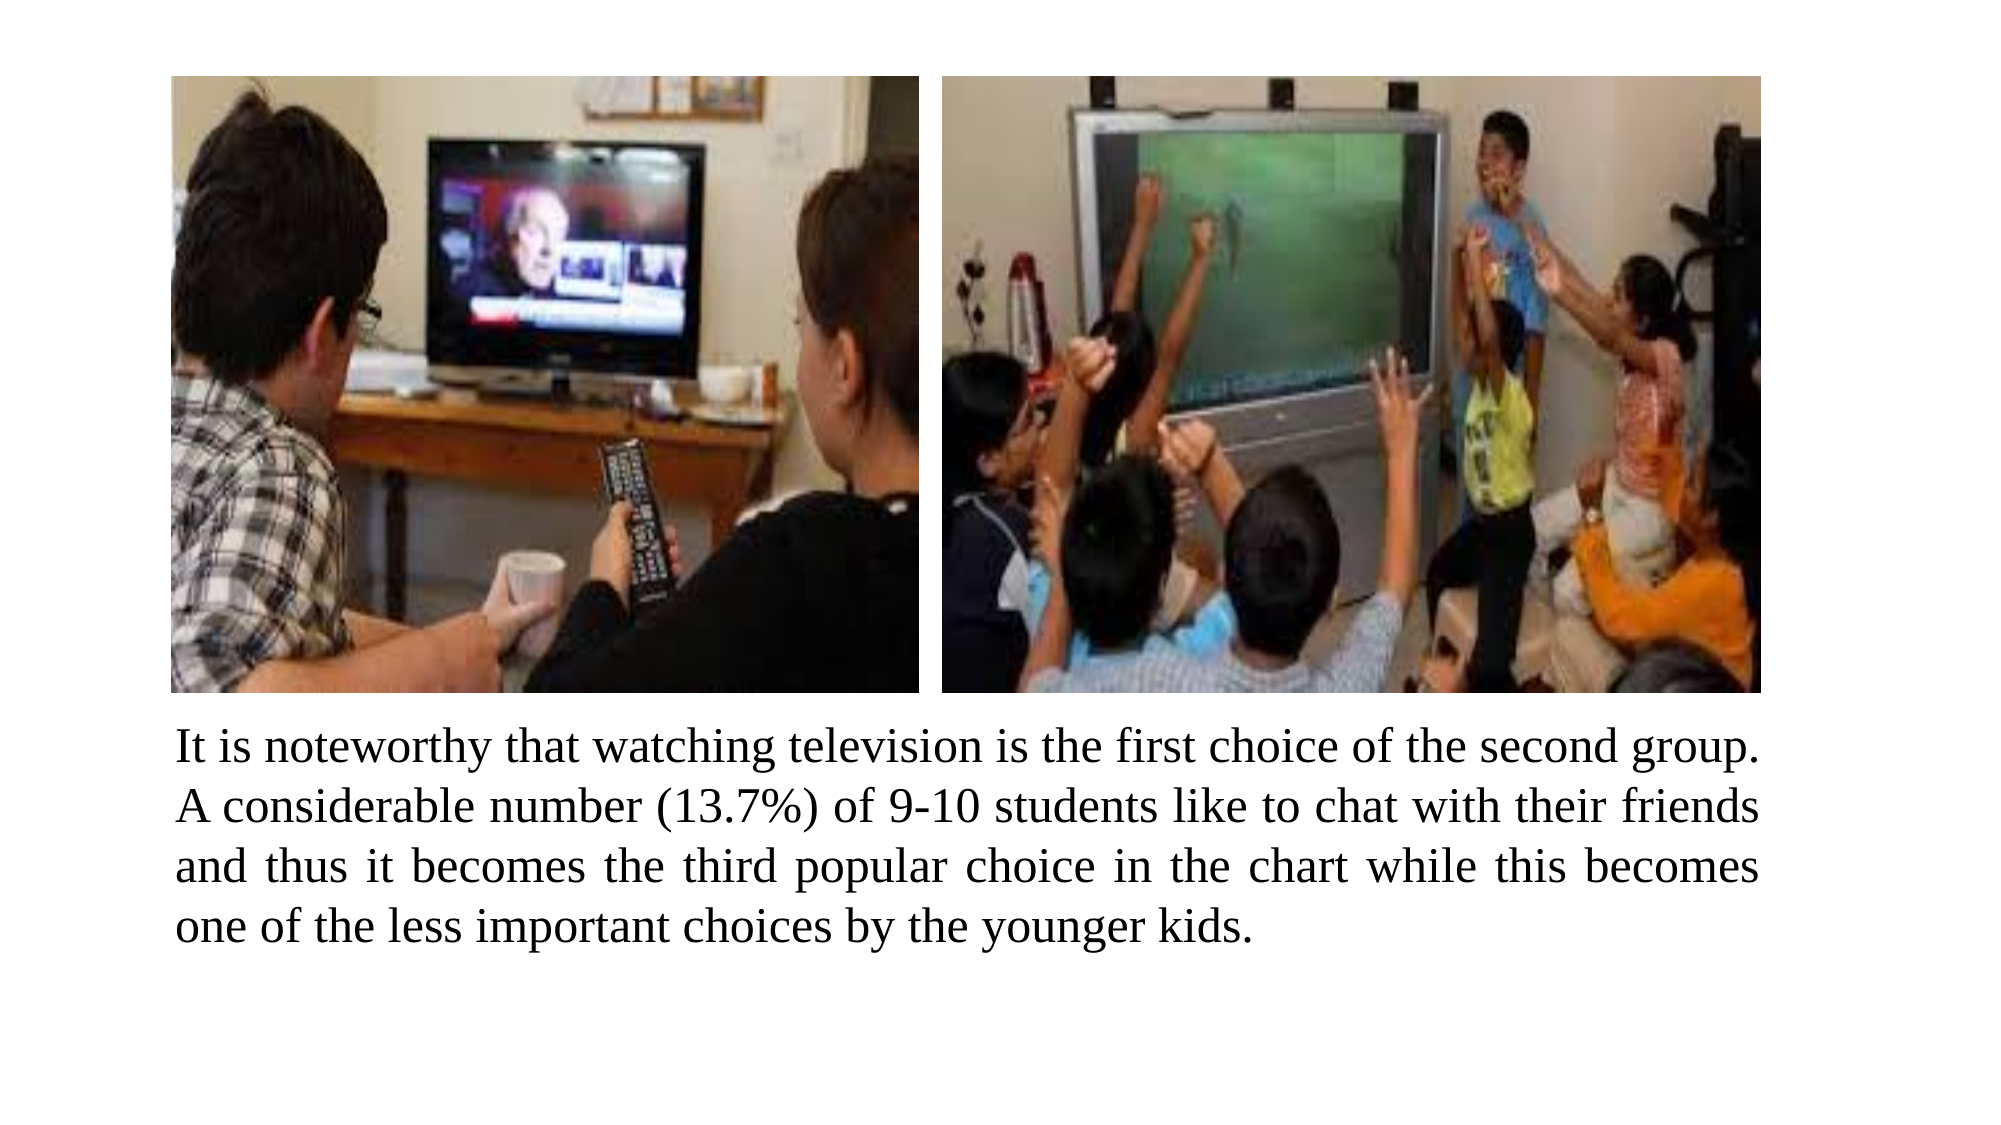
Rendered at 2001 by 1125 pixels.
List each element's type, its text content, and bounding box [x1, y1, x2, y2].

picture [170, 76, 919, 693]
picture [942, 76, 1761, 693]
text_box It is noteworthy that watching television is the first choice of the second group. A considerable number (13.7%) of 9-10 students like to chat with their friends and thus it becomes the third popular choice in the chart while this becomes one of the less important choices by the younger kids. [159, 691, 1777, 974]
